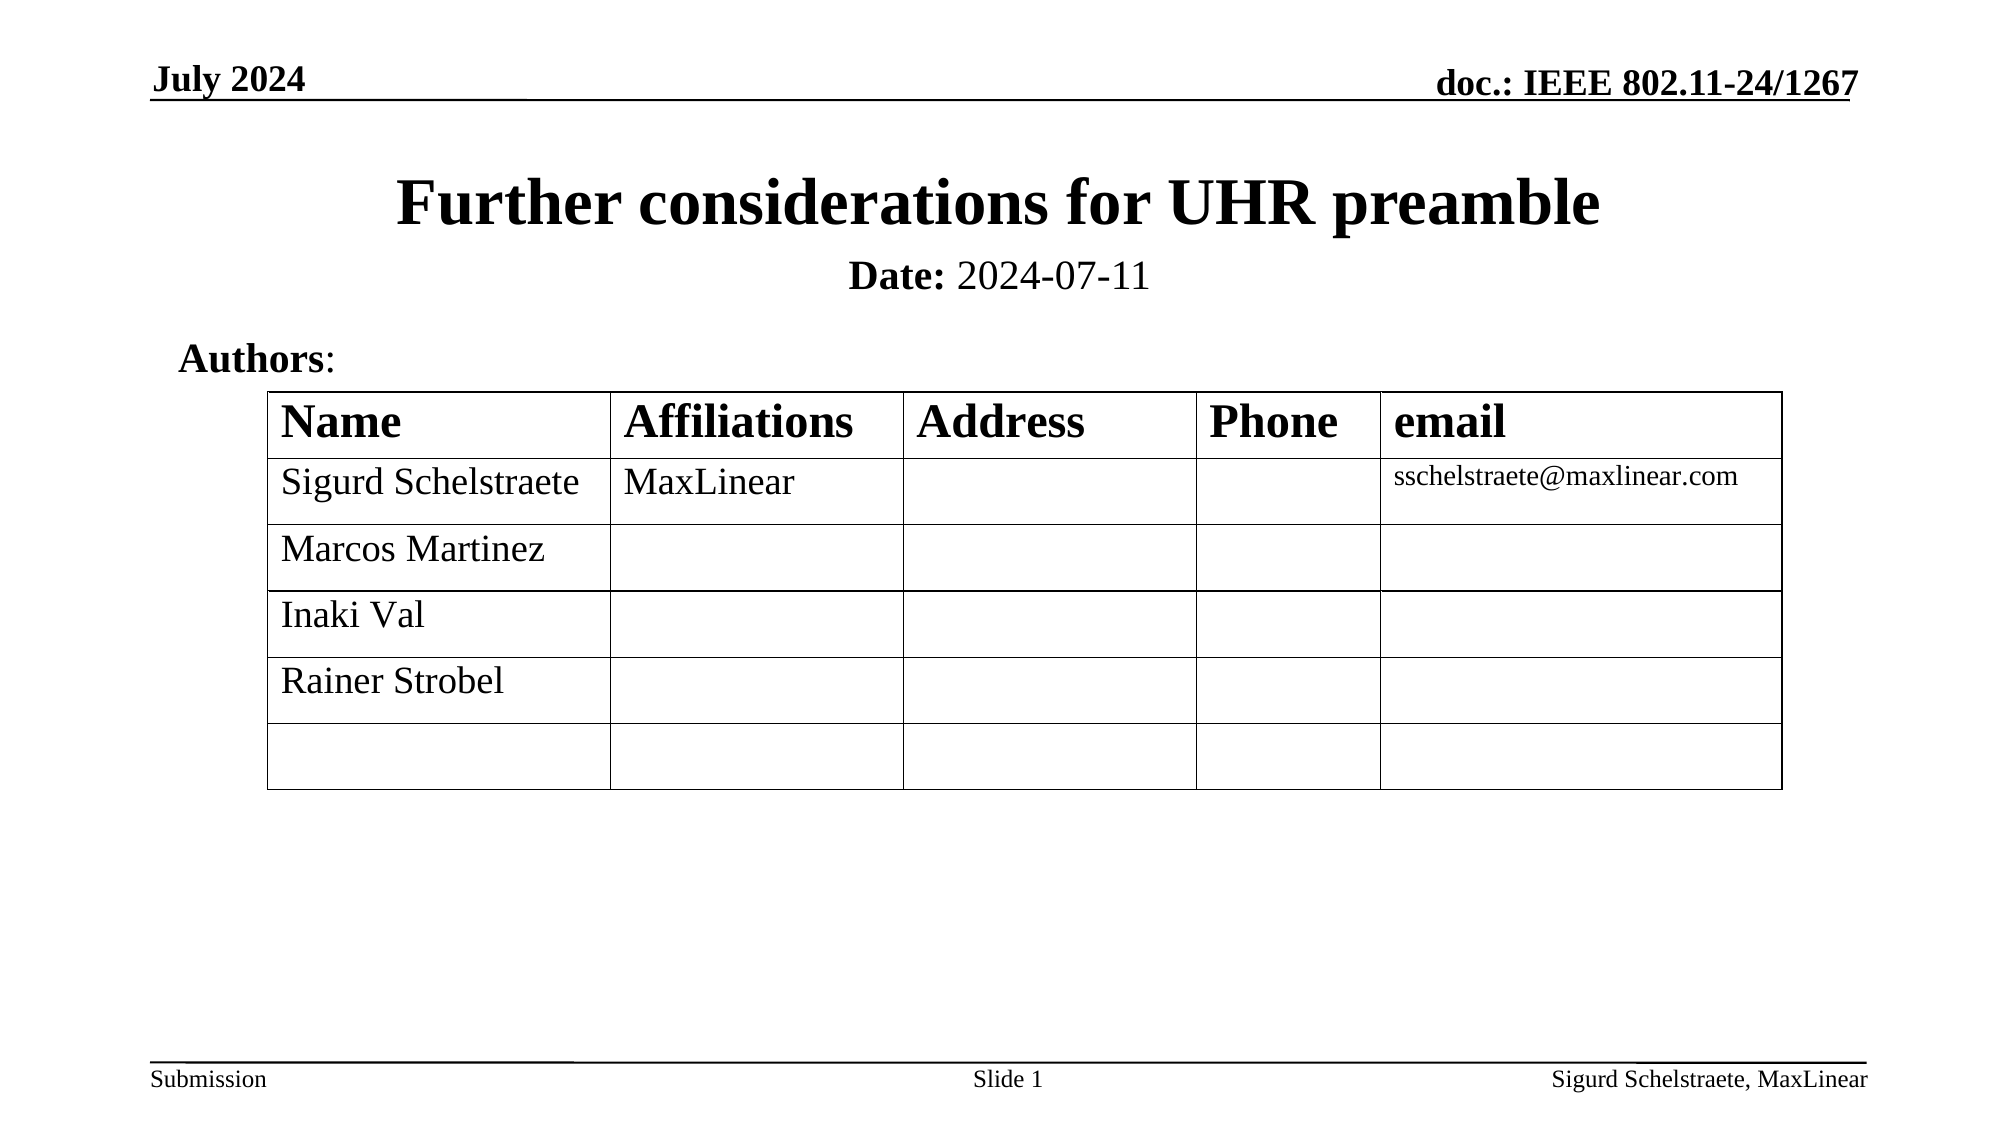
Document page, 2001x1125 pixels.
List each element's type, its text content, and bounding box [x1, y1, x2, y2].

text_box Authors: [162, 323, 401, 387]
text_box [249, 391, 1816, 873]
footer Sigurd Schelstraete, MaxLinear [1171, 1061, 1869, 1108]
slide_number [152, 54, 563, 100]
slide_number Slide 1 [950, 1061, 1067, 1123]
title Further considerations for UHR preamble [149, 76, 1851, 319]
subtitle Date: 2024-07-11 [299, 239, 1701, 319]
